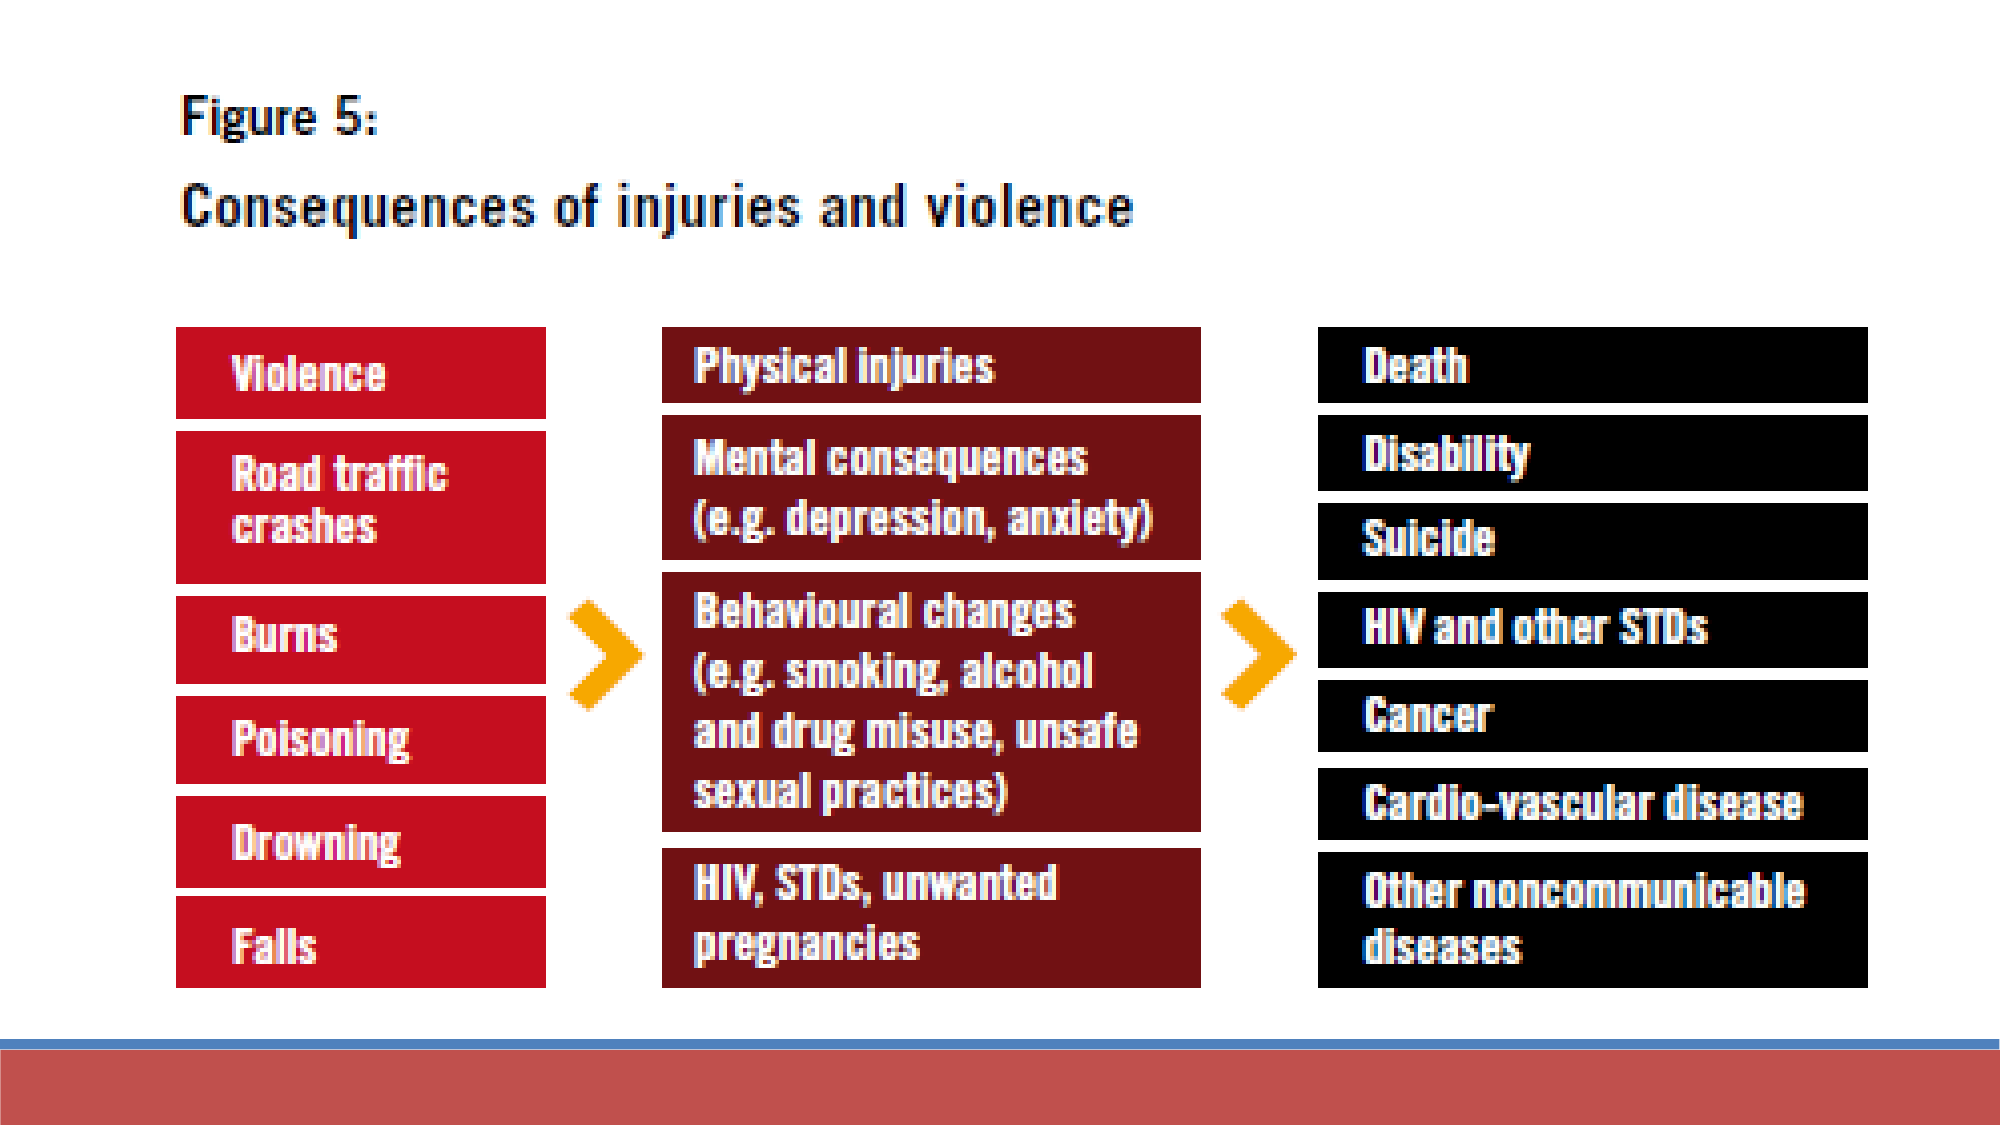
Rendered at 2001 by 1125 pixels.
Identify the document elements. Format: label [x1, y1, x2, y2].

picture [127, 83, 1882, 1006]
